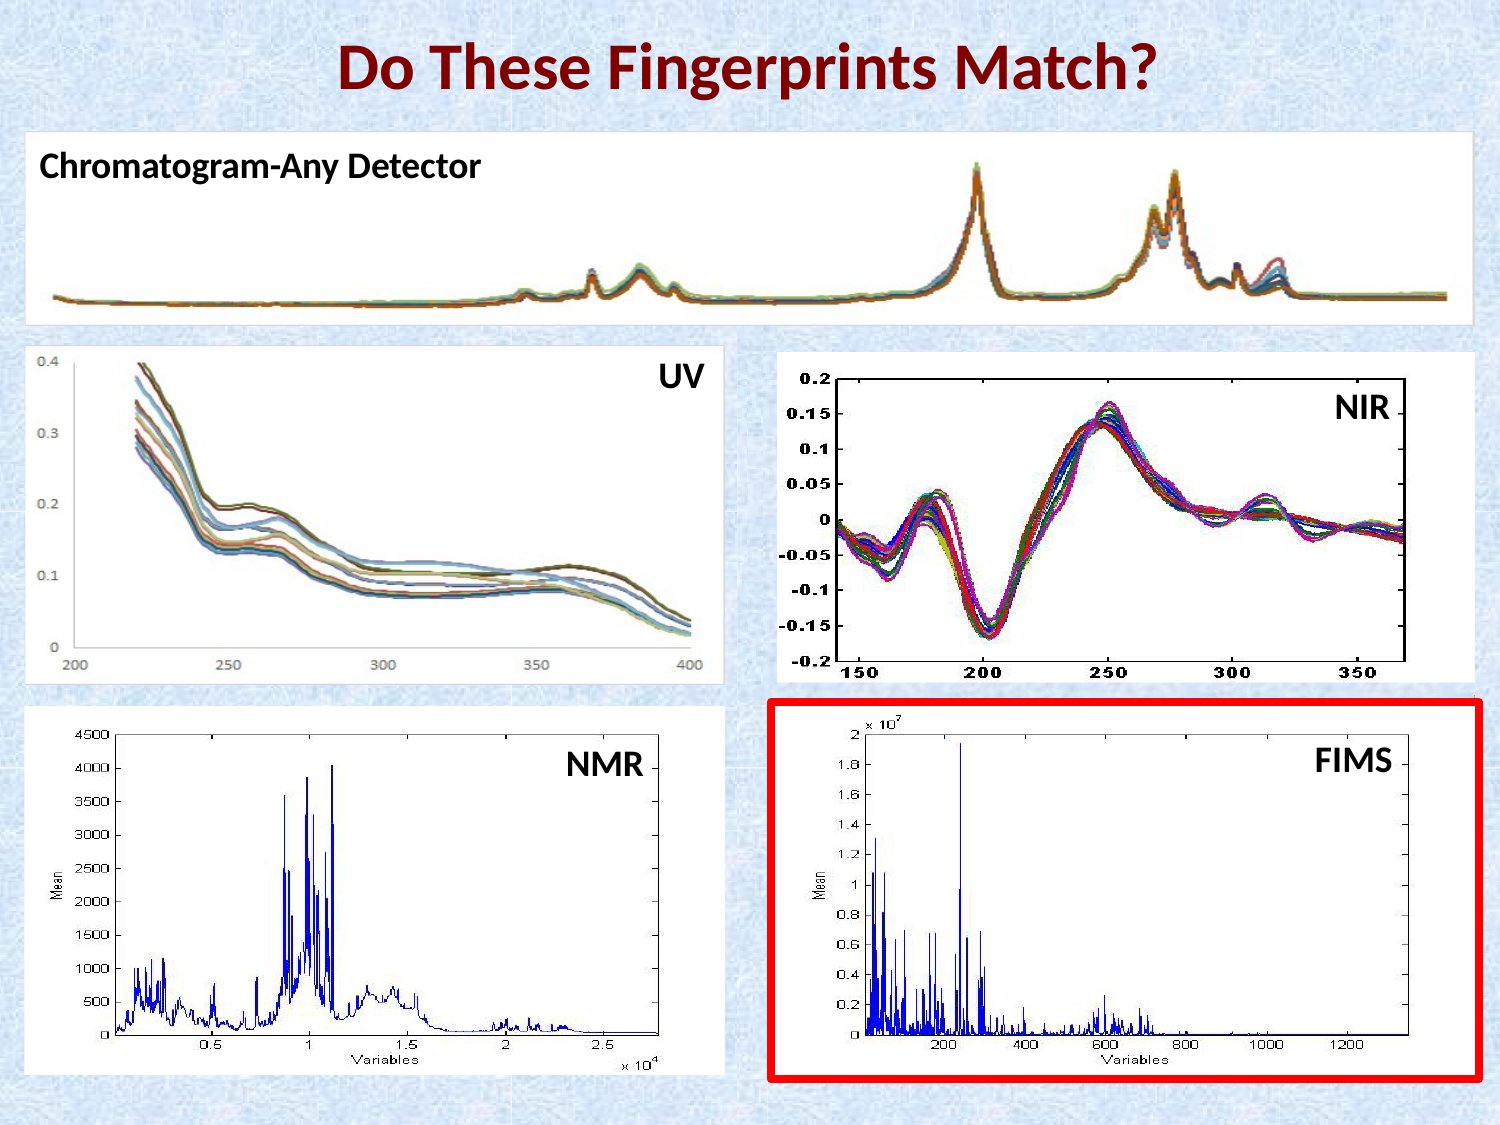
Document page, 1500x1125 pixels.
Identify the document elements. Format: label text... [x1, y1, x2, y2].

title Do These Fingerprints Match? [335, 20, 1165, 131]
text_box FIMS [1315, 732, 1395, 780]
text_box Chromatogram-Any Detector [37, 139, 491, 187]
text_box [770, 702, 1479, 1080]
text_box UV [656, 348, 708, 396]
text_box NMR [563, 736, 647, 784]
text_box [24, 131, 1475, 326]
text_box [24, 345, 725, 685]
picture [0, 0, 1500, 1125]
text_box [24, 706, 725, 1075]
text_box NIR [1332, 380, 1393, 428]
text_box [737, 326, 1475, 700]
